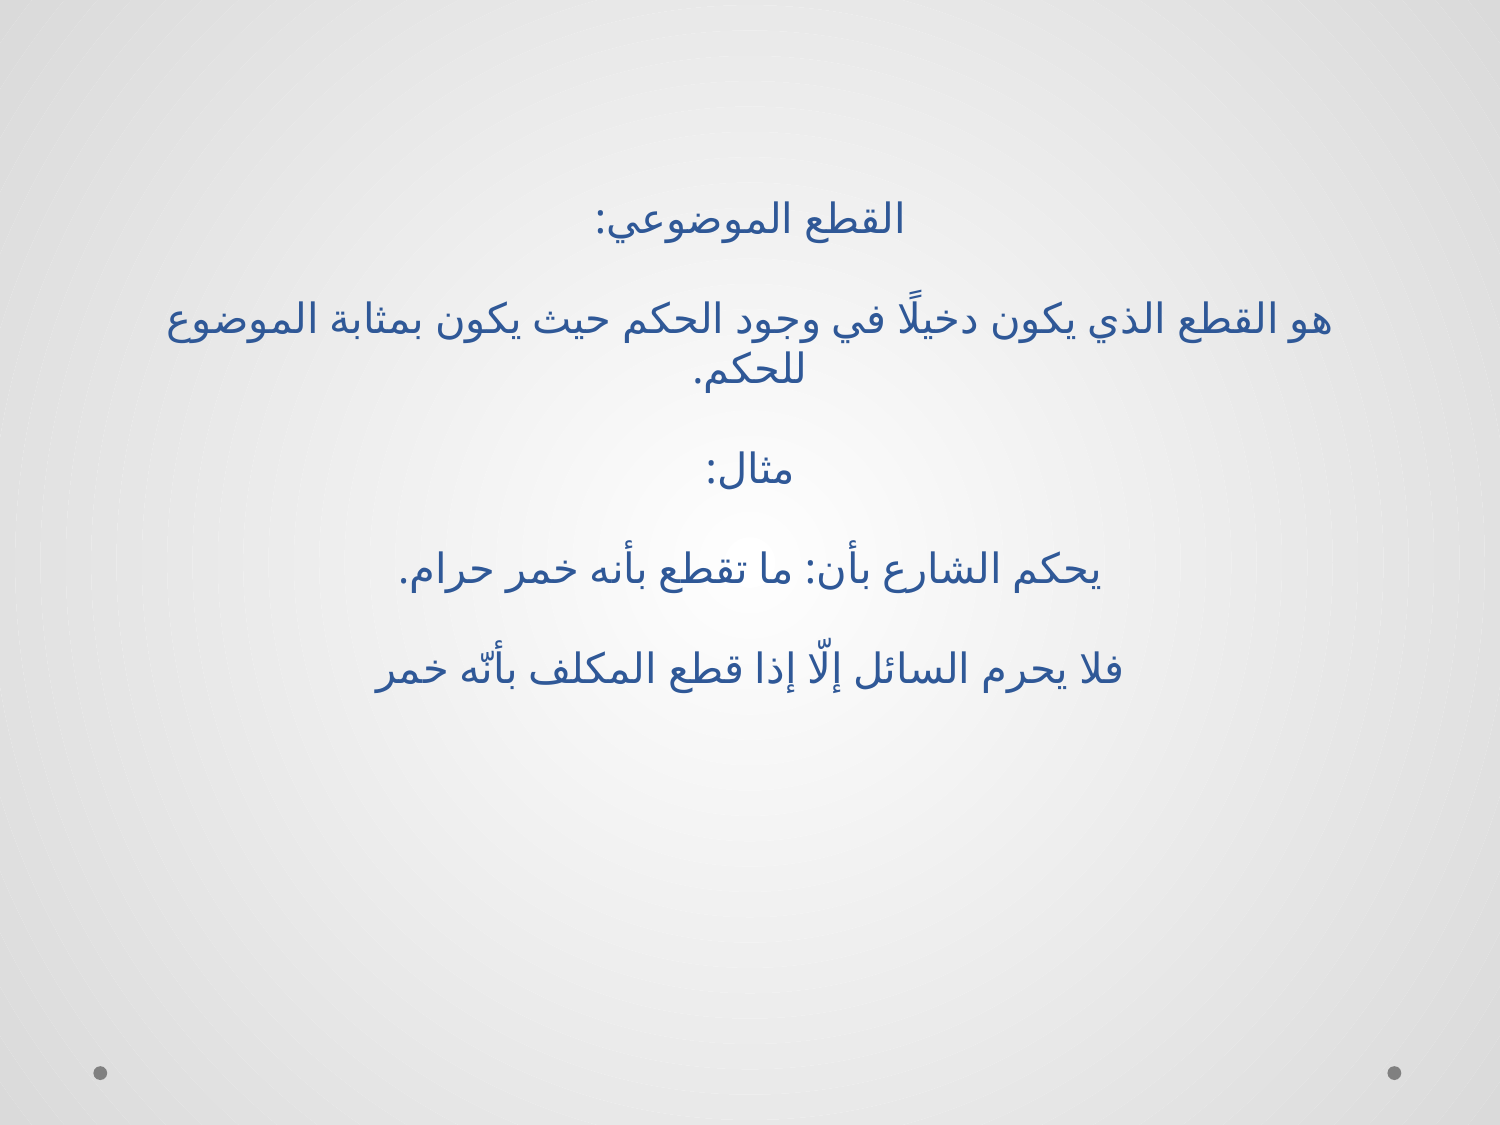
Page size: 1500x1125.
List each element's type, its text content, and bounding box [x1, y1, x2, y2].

title القطع الموضوعي: هو القطع الذي يكون دخيلًا في وجود الحكم حيث يكون بمثابة الموضوع للحكم. مثال: يحكم الشارع بأن: ما تقطع بأنه خمر حرام. فلا يحرم السائل إلّا إذا قطع المكلف بأنّه خمر [112, 99, 1388, 800]
